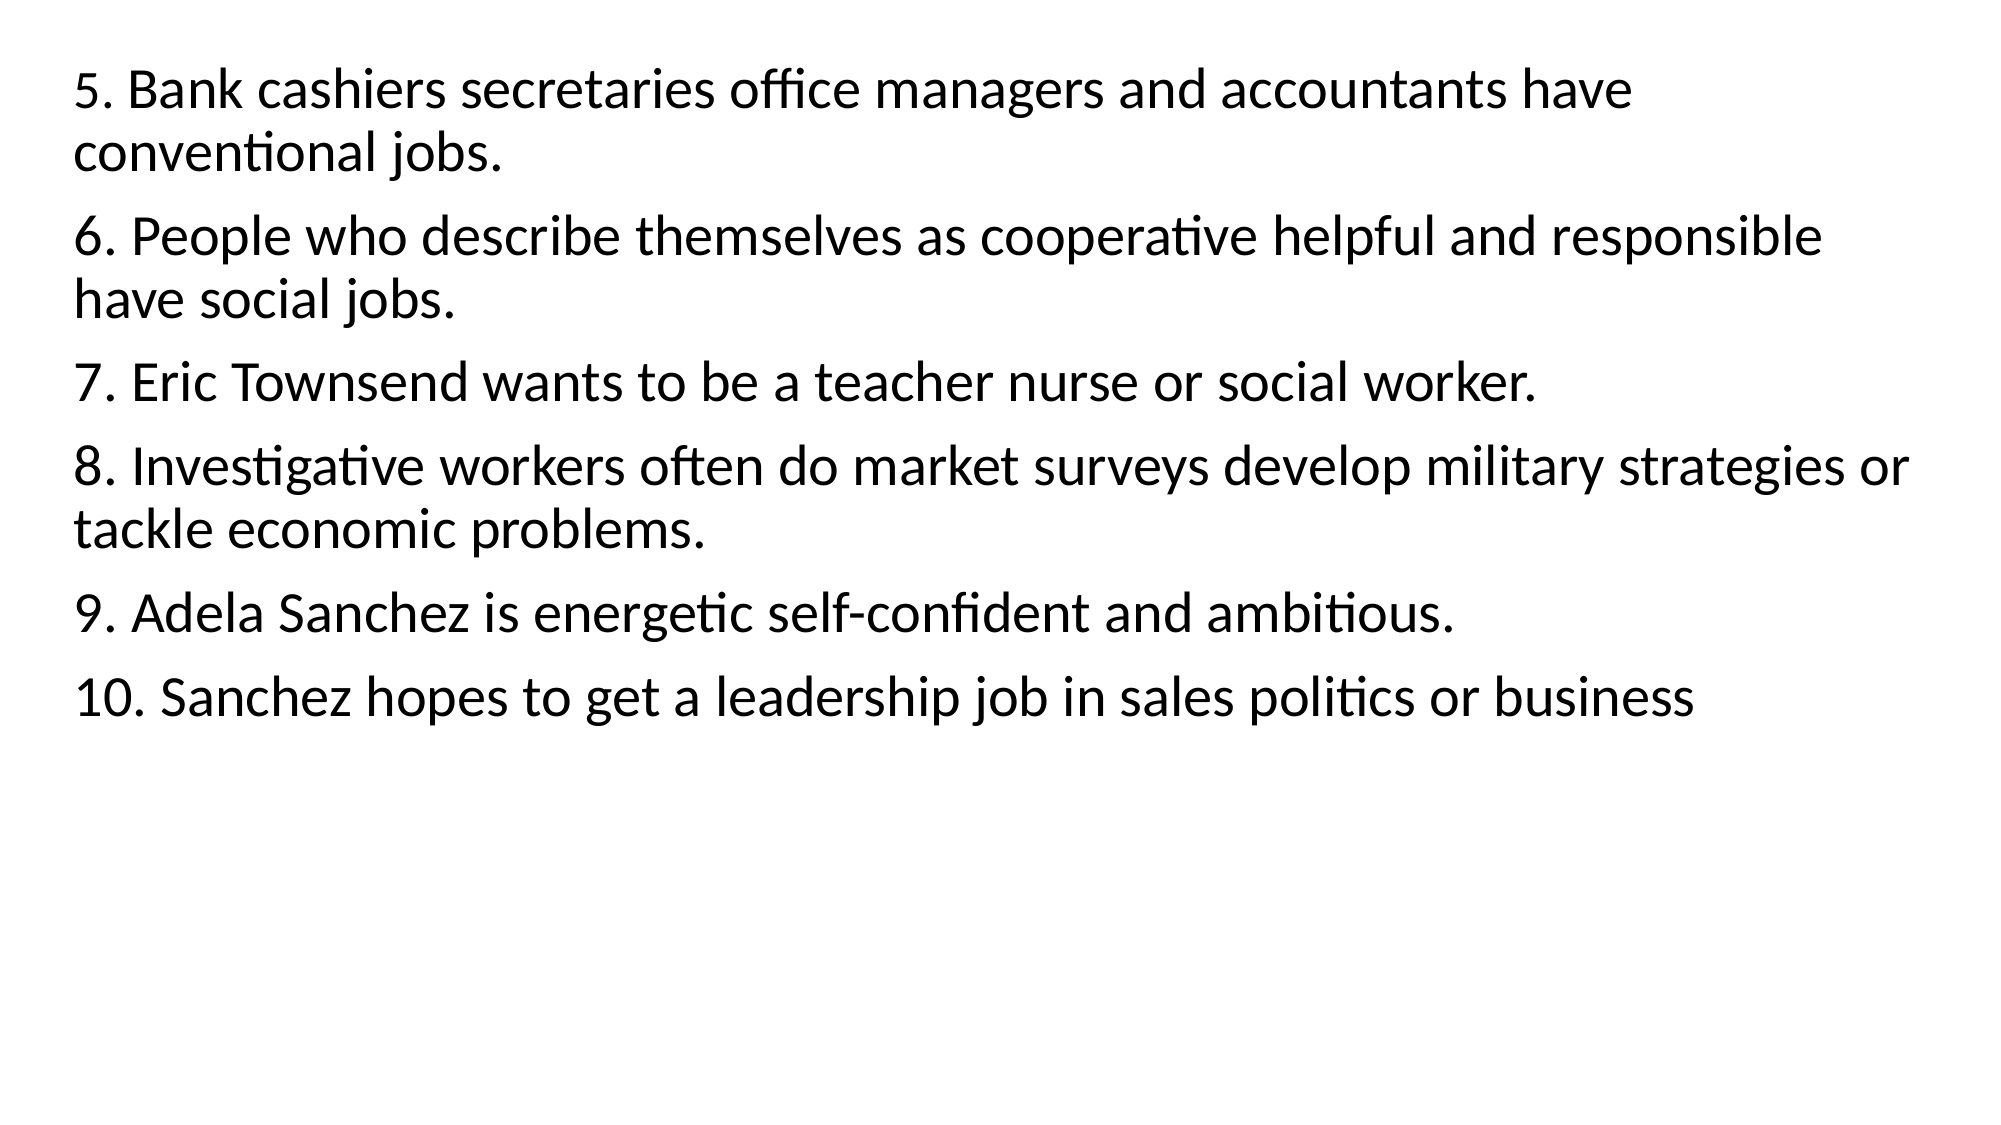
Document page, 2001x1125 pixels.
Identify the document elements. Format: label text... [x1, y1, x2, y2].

list 5. Bank cashiers secretaries office managers and accountants have conventional jobs. 6. People who describe themselves as cooperative helpful and responsible have social jobs. 7. Eric Townsend wants to be a teacher nurse or social worker. 8. Investigative workers often do market surveys develop military strategies or tackle economic problems. 9. Adela Sanchez is energetic self-confident and ambitious. 10. Sanchez hopes to get a leadership job in sales politics or business [58, 50, 1954, 1057]
